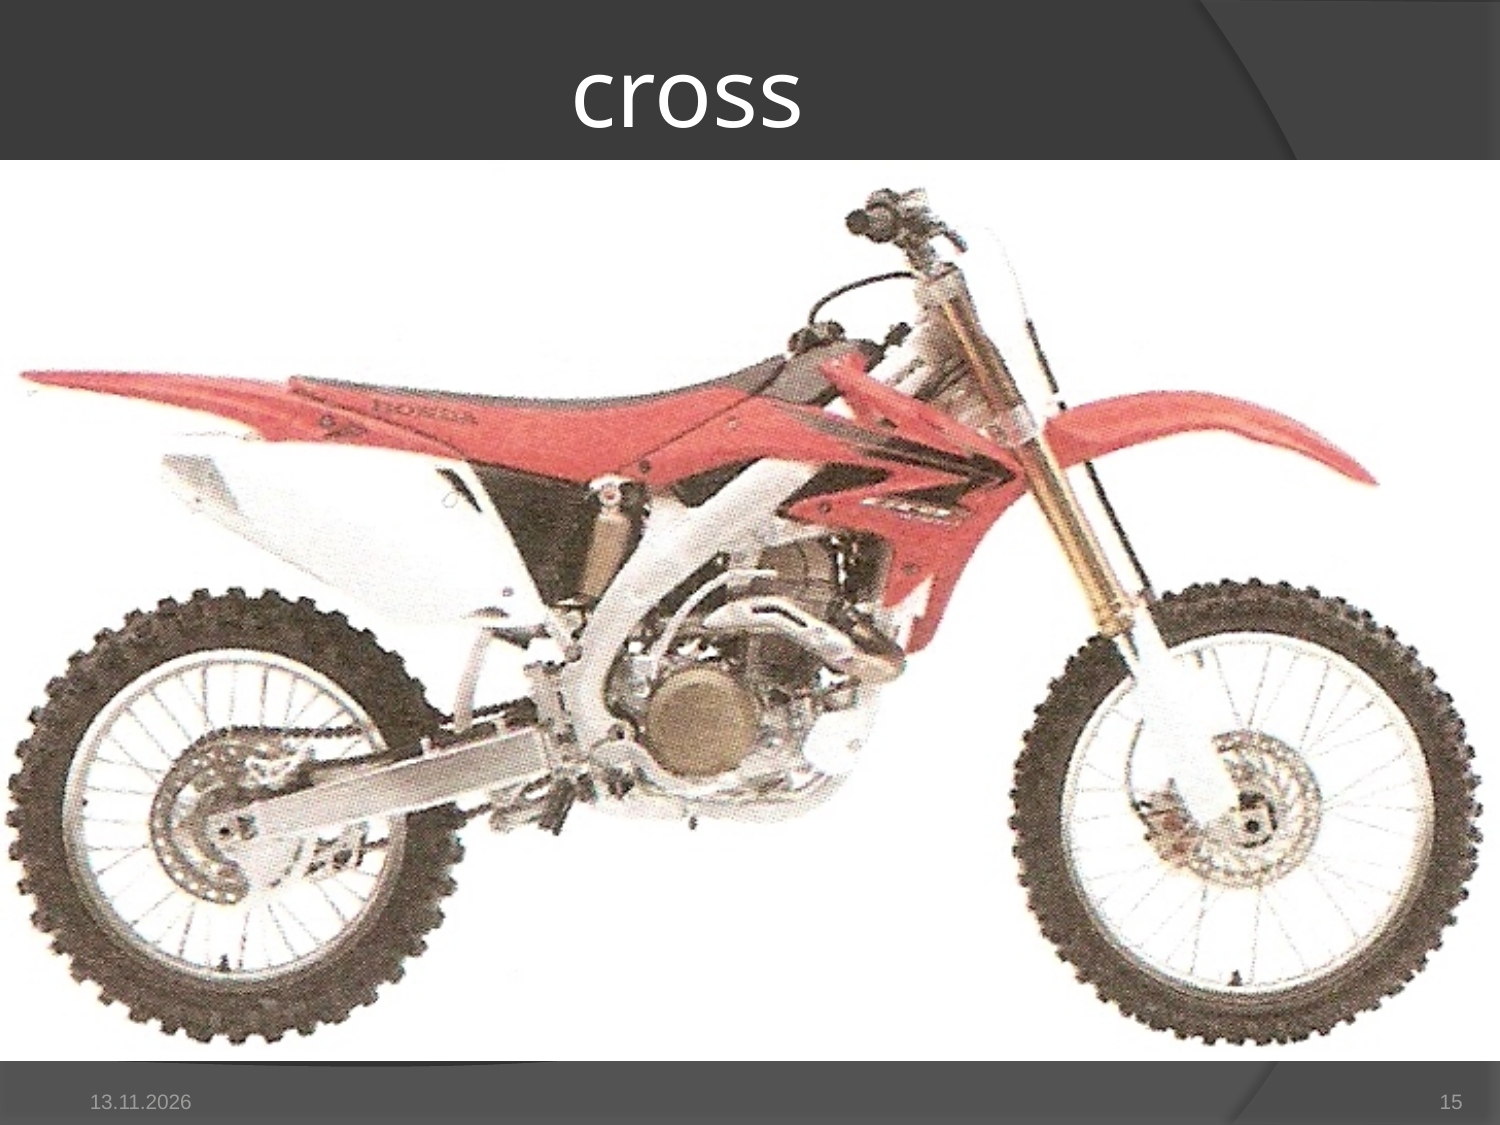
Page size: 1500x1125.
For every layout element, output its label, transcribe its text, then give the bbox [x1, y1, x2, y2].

slide_number 15 [1337, 1072, 1463, 1114]
title cross [75, 7, 1300, 150]
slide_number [75, 1072, 425, 1114]
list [0, 160, 1500, 1061]
